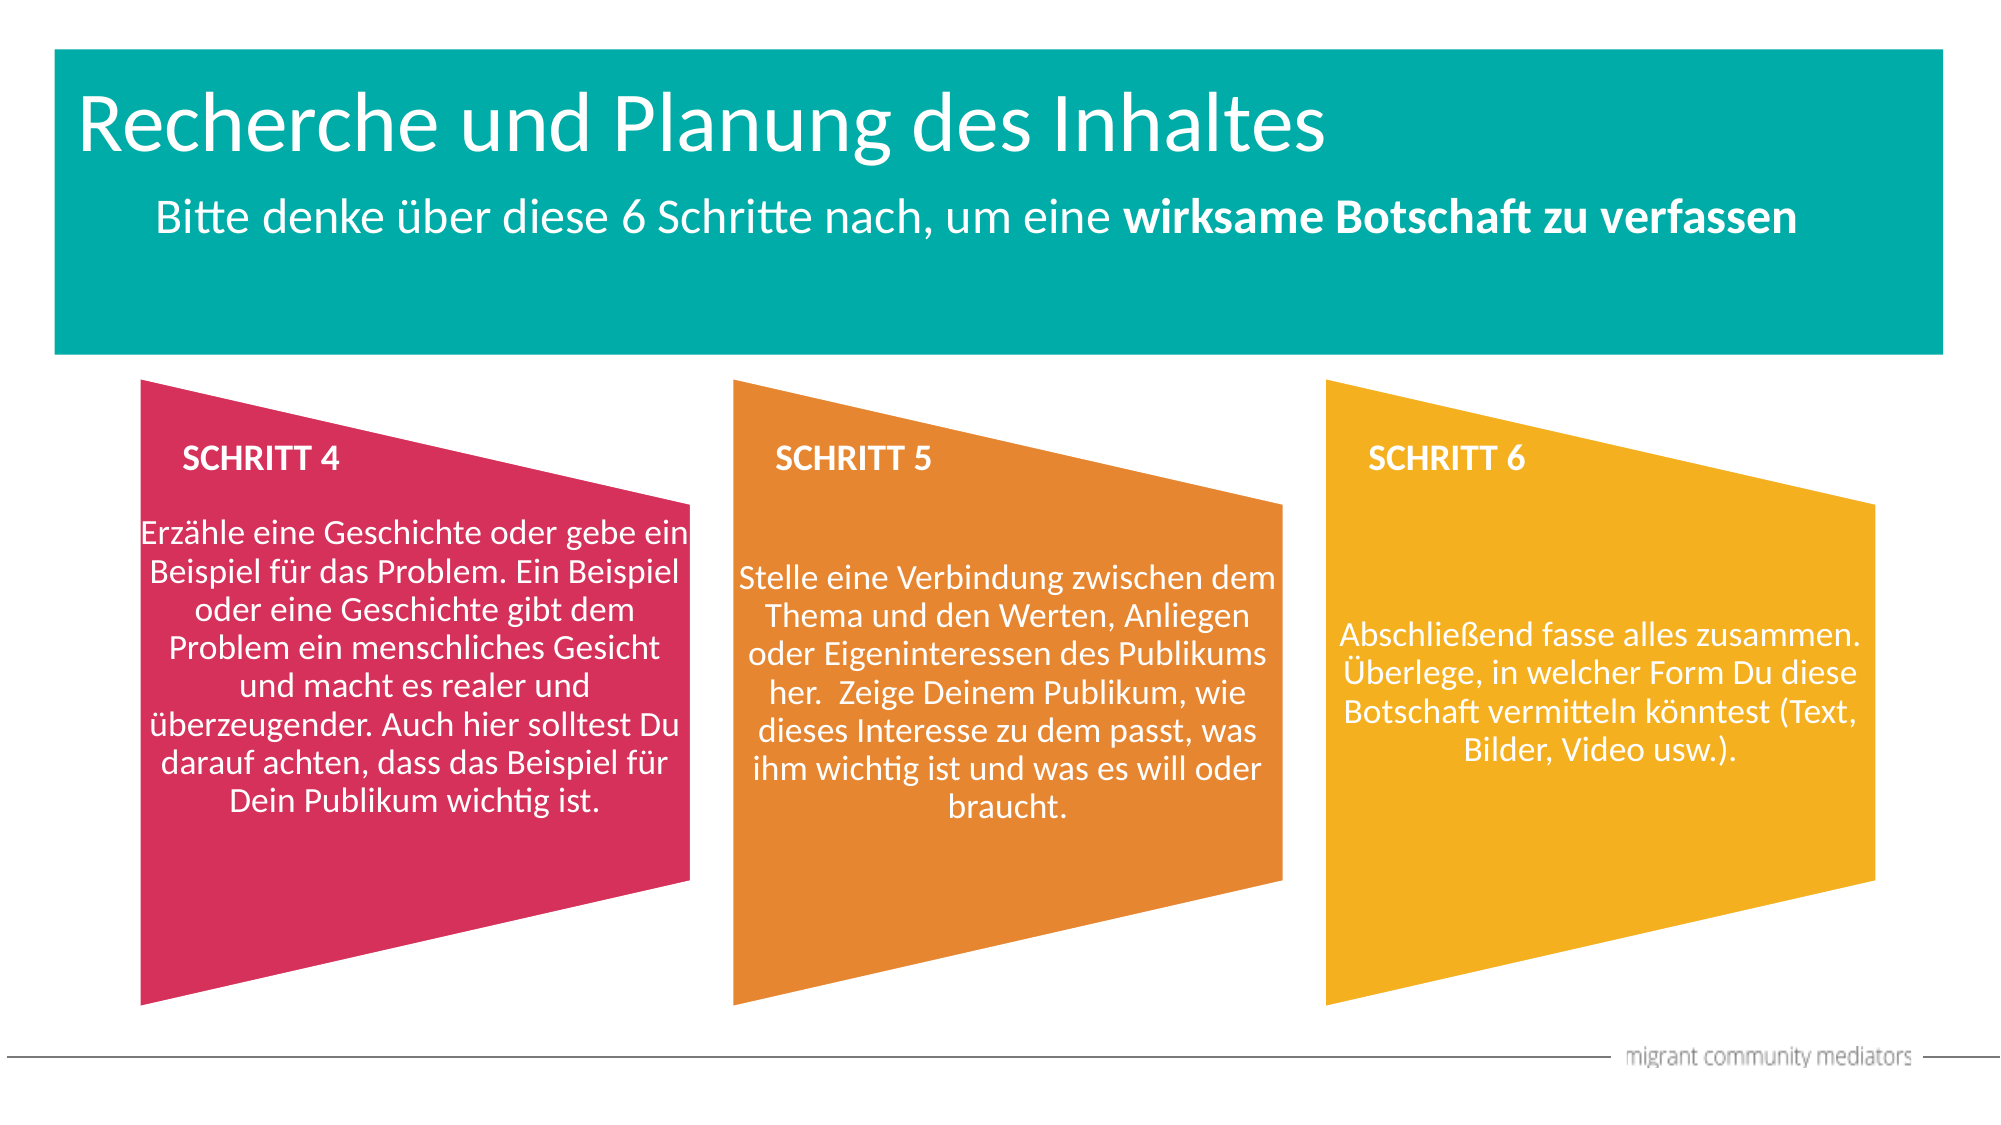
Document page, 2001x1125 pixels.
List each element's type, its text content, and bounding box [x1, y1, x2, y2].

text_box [139, 378, 1877, 1007]
list Recherche und Planung des Inhaltes Bitte denke über diese 6 Schritte nach, um eine wirksame Botschaft zu verfassen [62, 69, 1893, 290]
